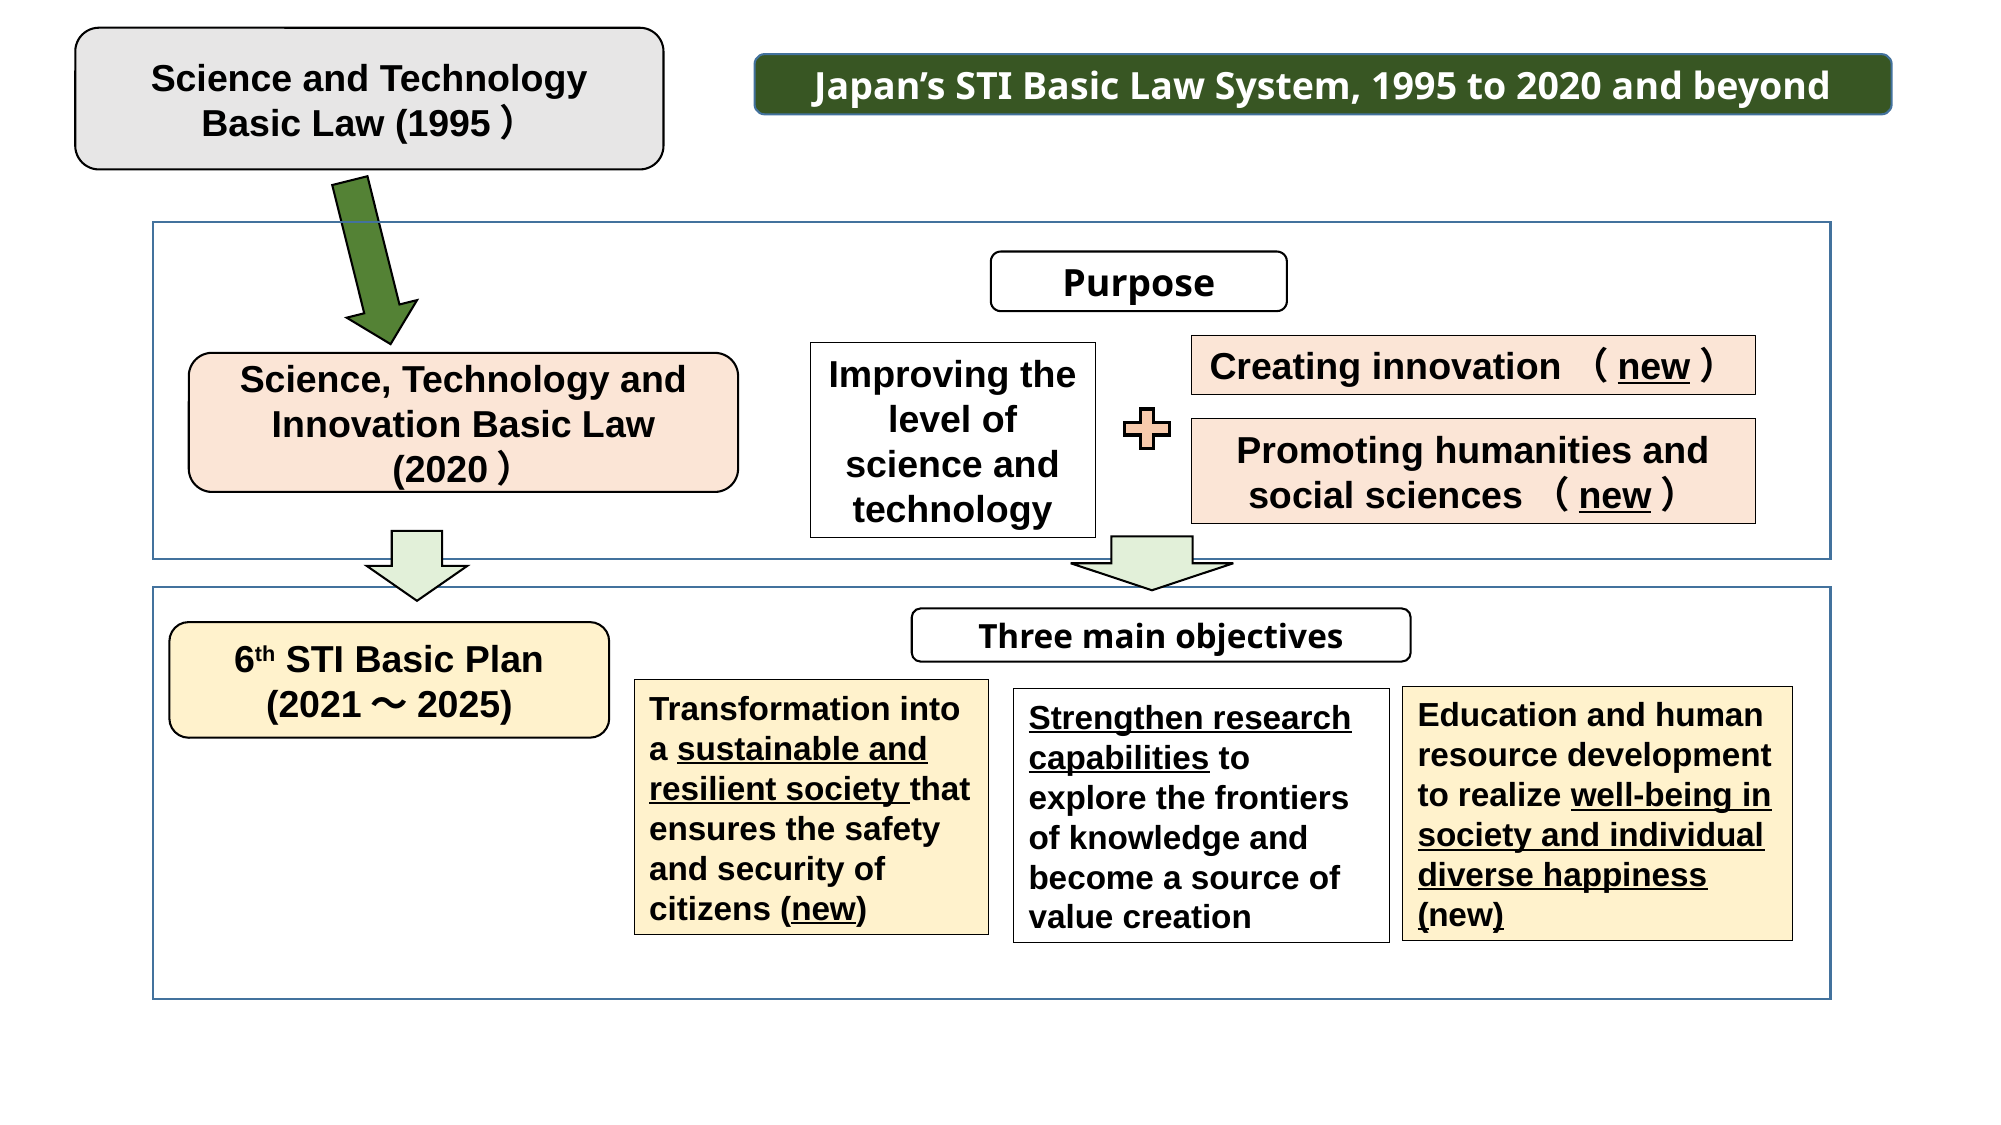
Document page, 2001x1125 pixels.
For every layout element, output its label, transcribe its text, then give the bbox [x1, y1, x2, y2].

text_box Japan’s STI Basic Law System, 1995 to 2020 and beyond [753, 53, 1893, 116]
text_box [363, 529, 471, 603]
text_box [152, 586, 1832, 1000]
text_box [1070, 535, 1234, 592]
text_box [152, 221, 1832, 560]
text_box Science and Technology Basic Law (1995） [74, 26, 665, 171]
text_box [330, 174, 380, 221]
